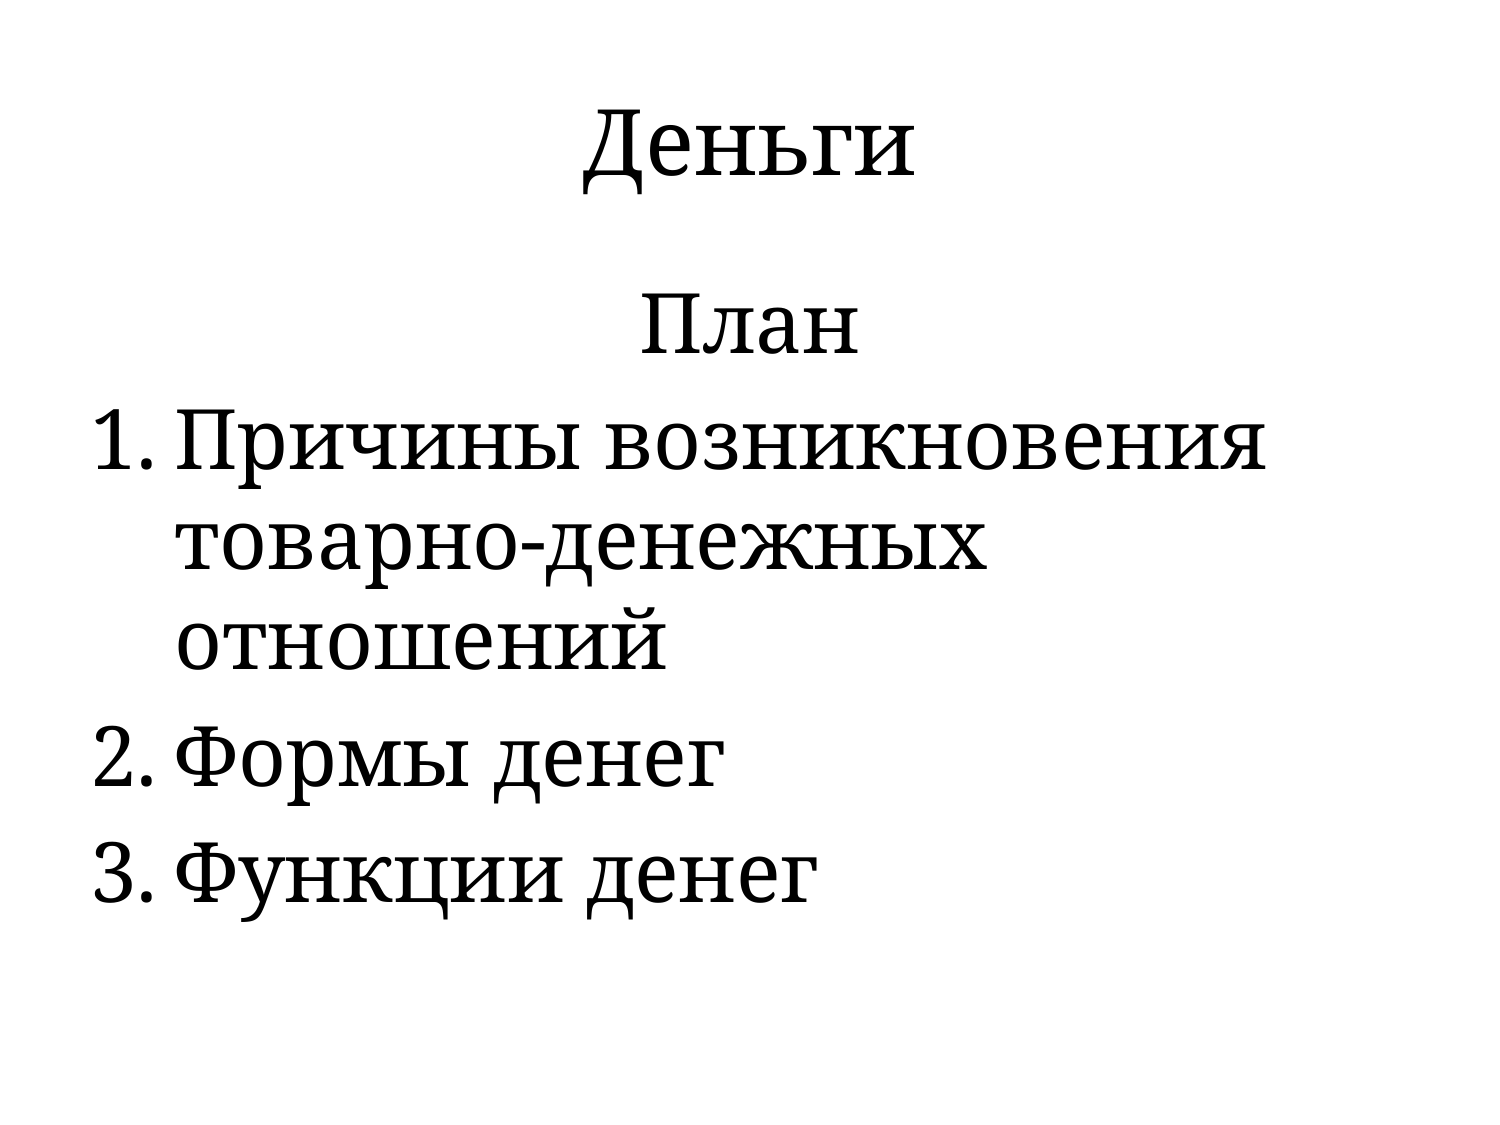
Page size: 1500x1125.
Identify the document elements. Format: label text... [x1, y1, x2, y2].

title Деньги [75, 45, 1425, 233]
list План Причины возникновения товарно-денежных отношений Формы денег Функции денег [75, 262, 1425, 1005]
